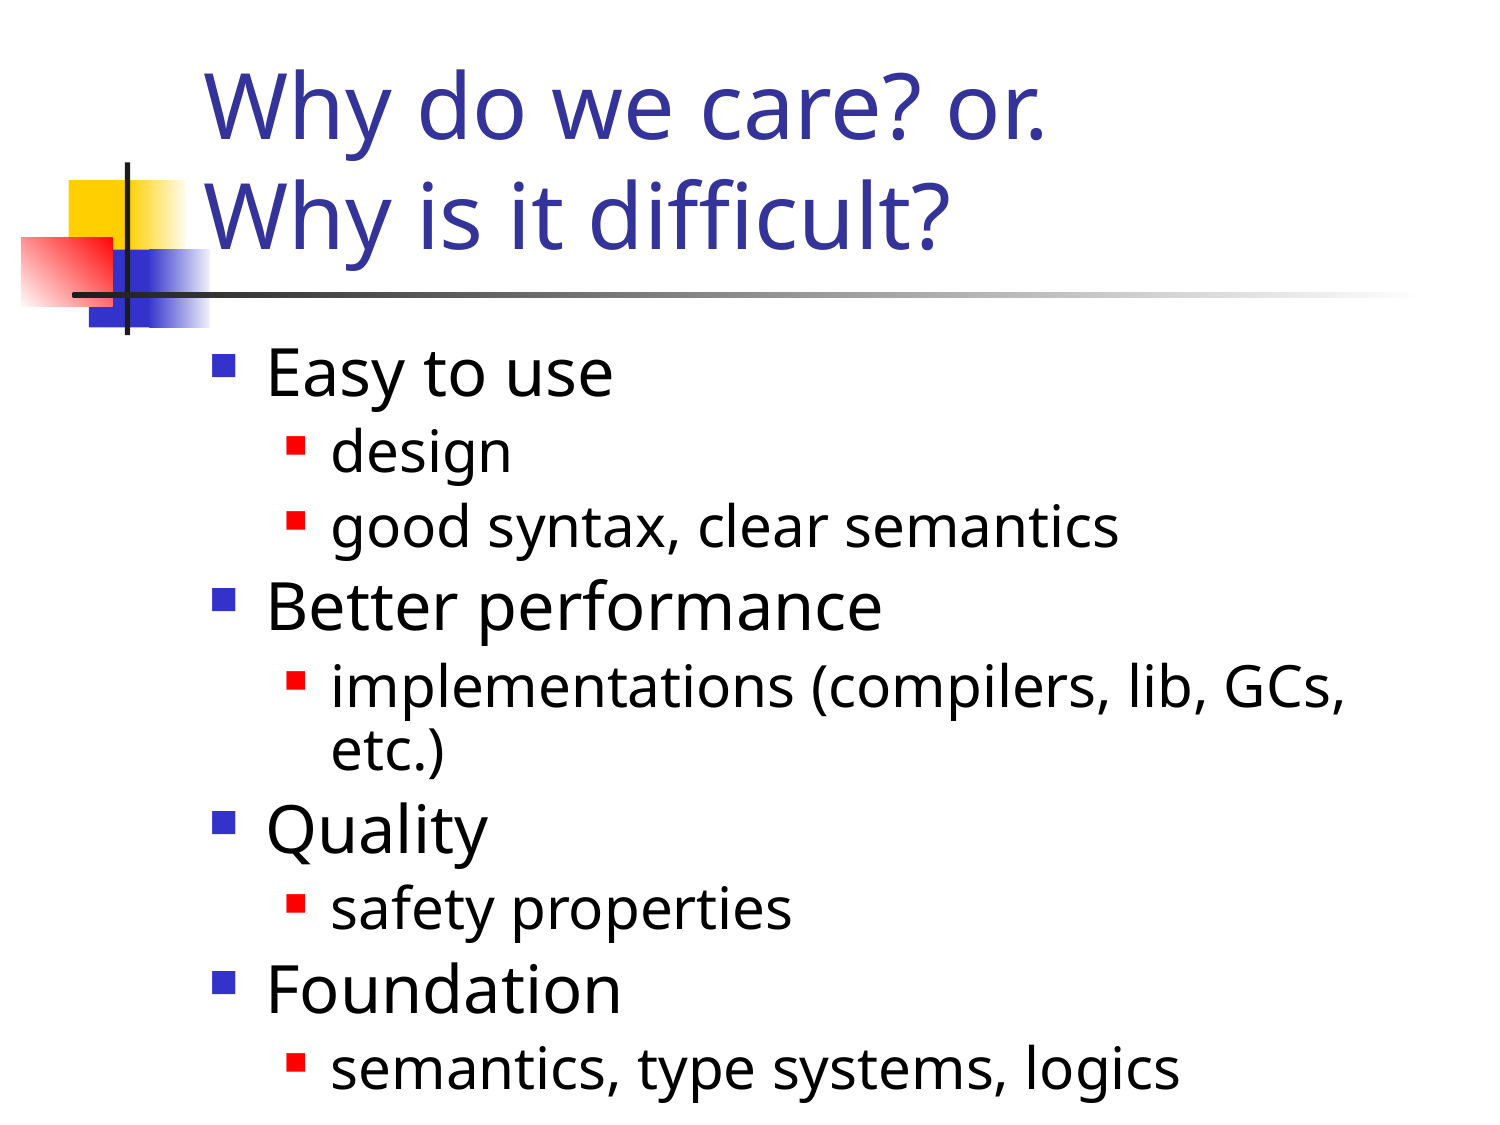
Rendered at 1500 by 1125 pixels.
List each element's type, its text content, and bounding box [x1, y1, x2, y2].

list Easy to use design good syntax, clear semantics Better performance implementations (compilers, lib, GCs, etc.) Quality safety properties Foundation semantics, type systems, logics [193, 331, 1469, 1006]
title Why do we care? or. Why is it difficult? [188, 35, 1468, 275]
